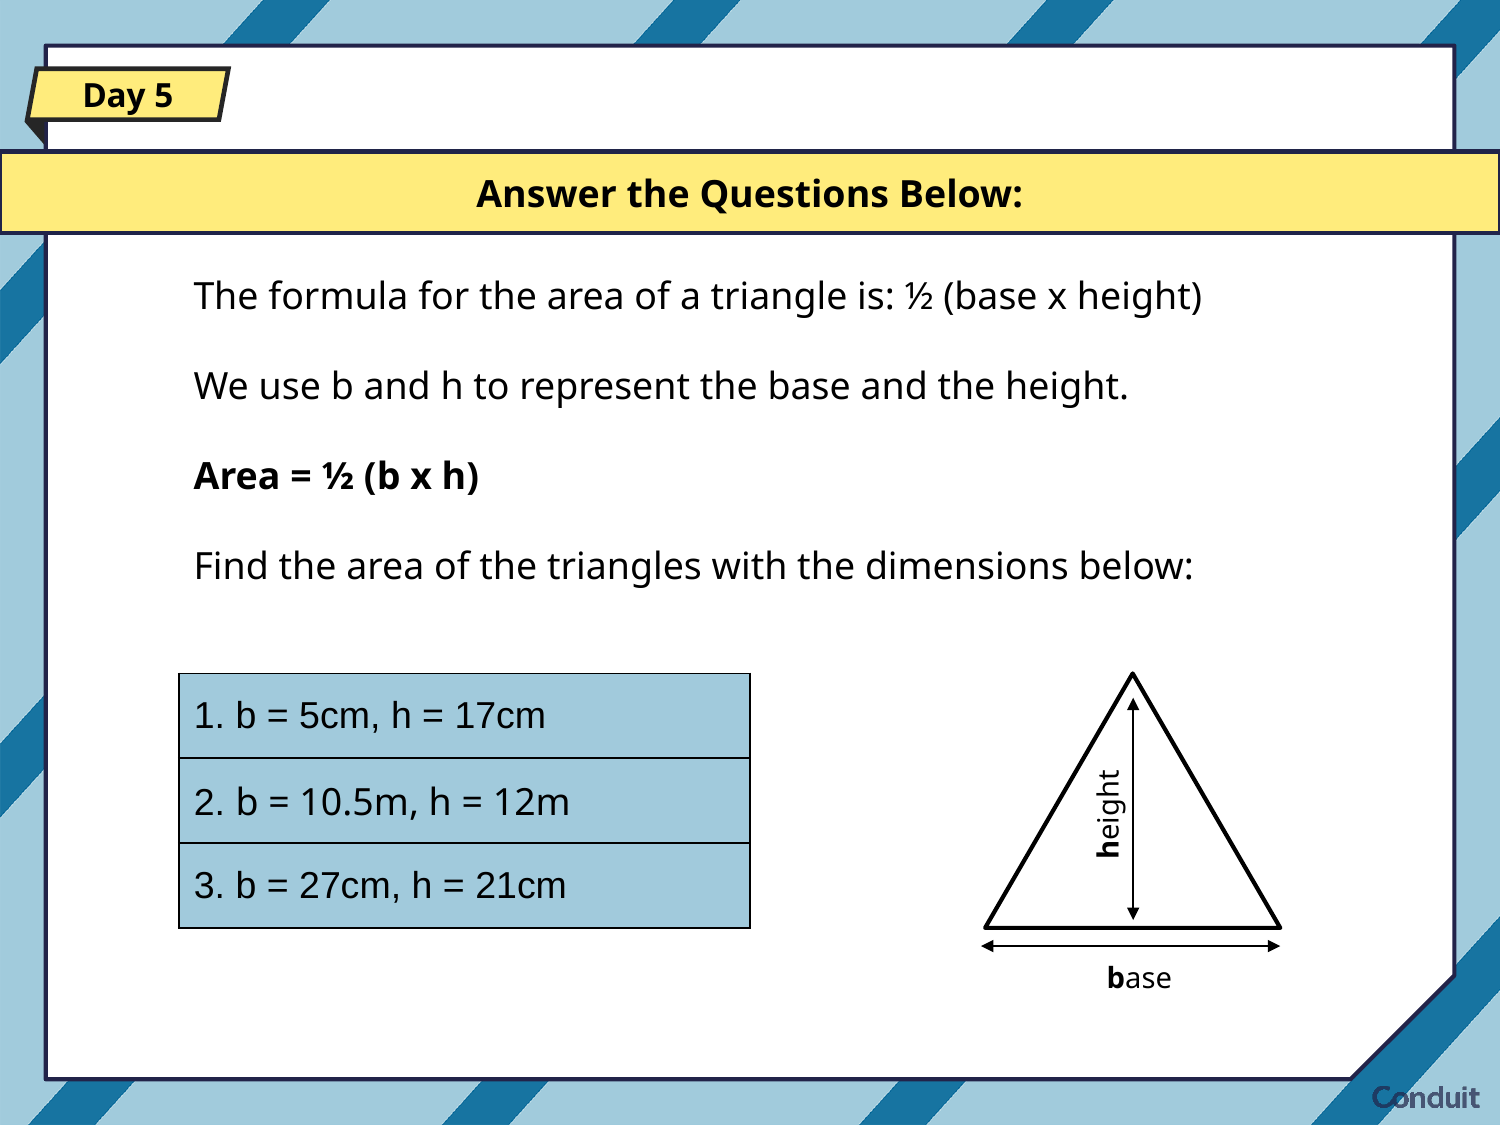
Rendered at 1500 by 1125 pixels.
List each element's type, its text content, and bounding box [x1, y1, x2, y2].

picture [0, 0, 1500, 151]
picture [0, 234, 1500, 1125]
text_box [24, 68, 229, 145]
text_box height [1082, 753, 1128, 876]
text_box The formula for the area of a triangle is: ½ (base x height) We use b and h to represent the base and the height. Area = ½ (b x h) Find the area of the triangles with the dimensions below: [178, 265, 1281, 595]
table_header 1. b = 5cm, h = 17cm [180, 674, 749, 757]
text_box base [1078, 954, 1201, 1002]
text_box [983, 671, 1283, 930]
text_box Answer the Questions Below: [0, 151, 1500, 234]
table_cell 3. b = 27cm, h = 21cm [180, 844, 749, 927]
table_cell 2. b = 10.5m, h = 12m [180, 759, 749, 842]
